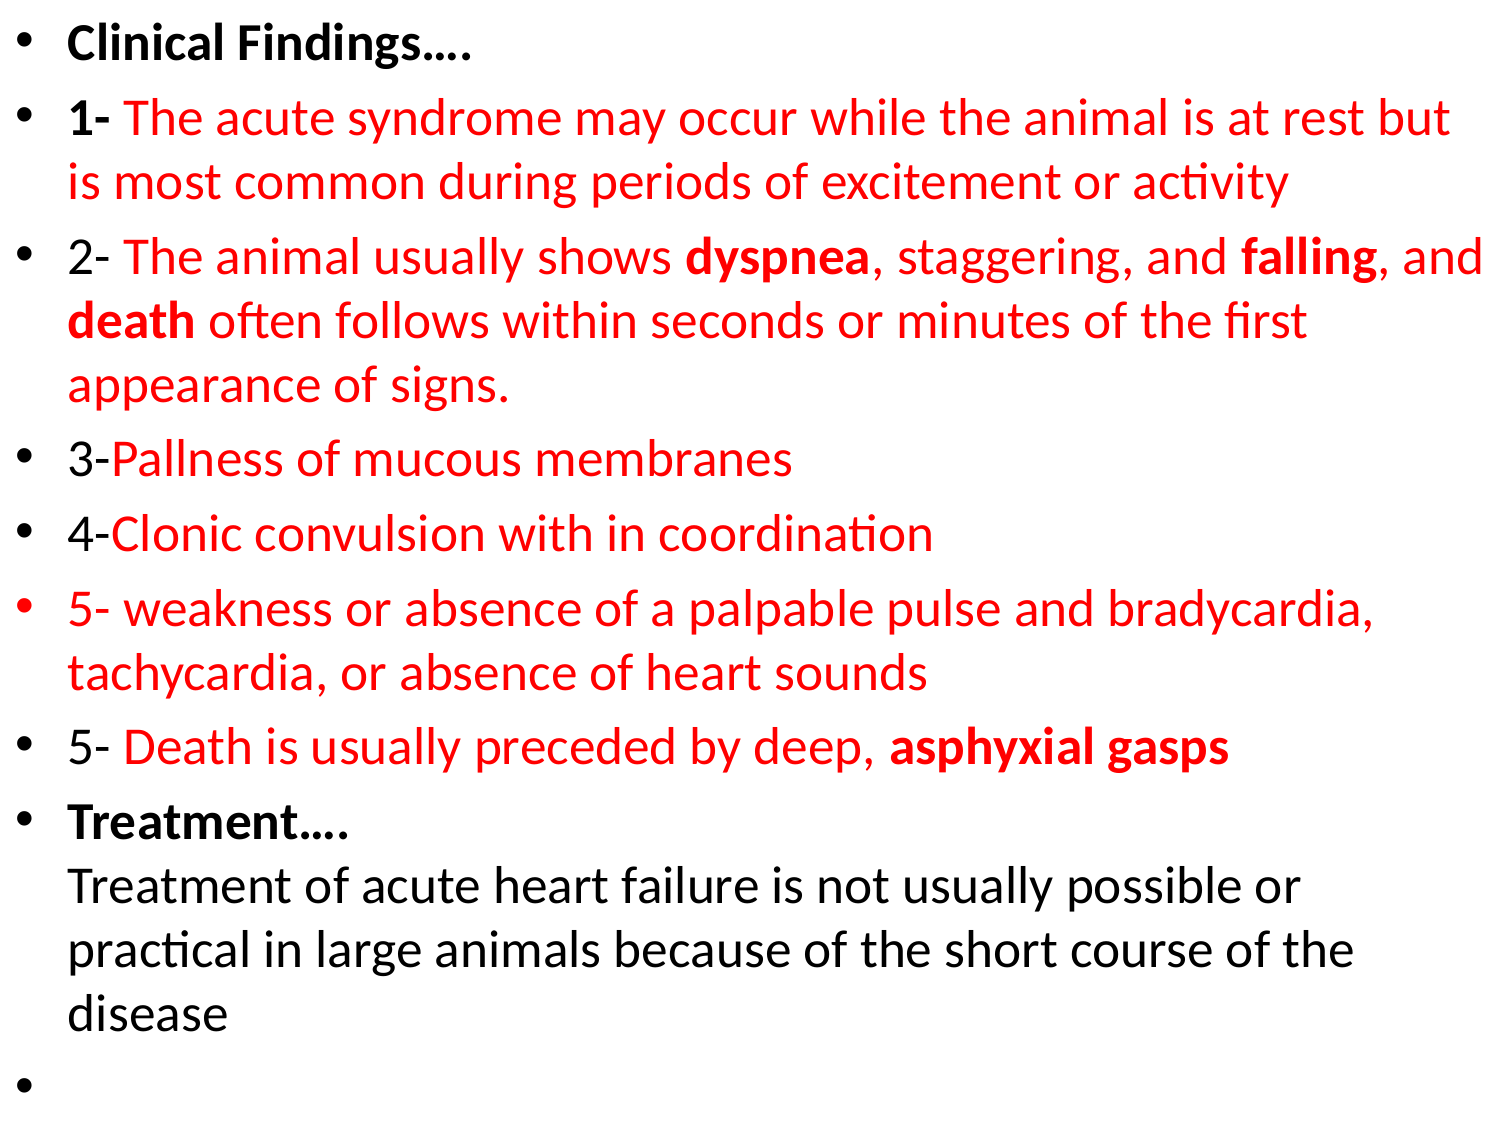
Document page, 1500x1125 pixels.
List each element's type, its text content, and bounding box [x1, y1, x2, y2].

list Clinical Findings…. 1- The acute syndrome may occur while the animal is at rest but is most common during periods of excitement or activity 2- The animal usually shows dyspnea, staggering, and falling, and death often follows within seconds or minutes of the first appearance of signs. 3-Pallness of mucous membranes 4-Clonic convulsion with in coordination 5- weakness or absence of a palpable pulse and bradycardia, tachycardia, or absence of heart sounds 5- Death is usually preceded by deep, asphyxial gasps Treatment…. Treatment of acute heart failure is not usually possible or practical in large animals because of the short course of the disease [0, 0, 1500, 1125]
